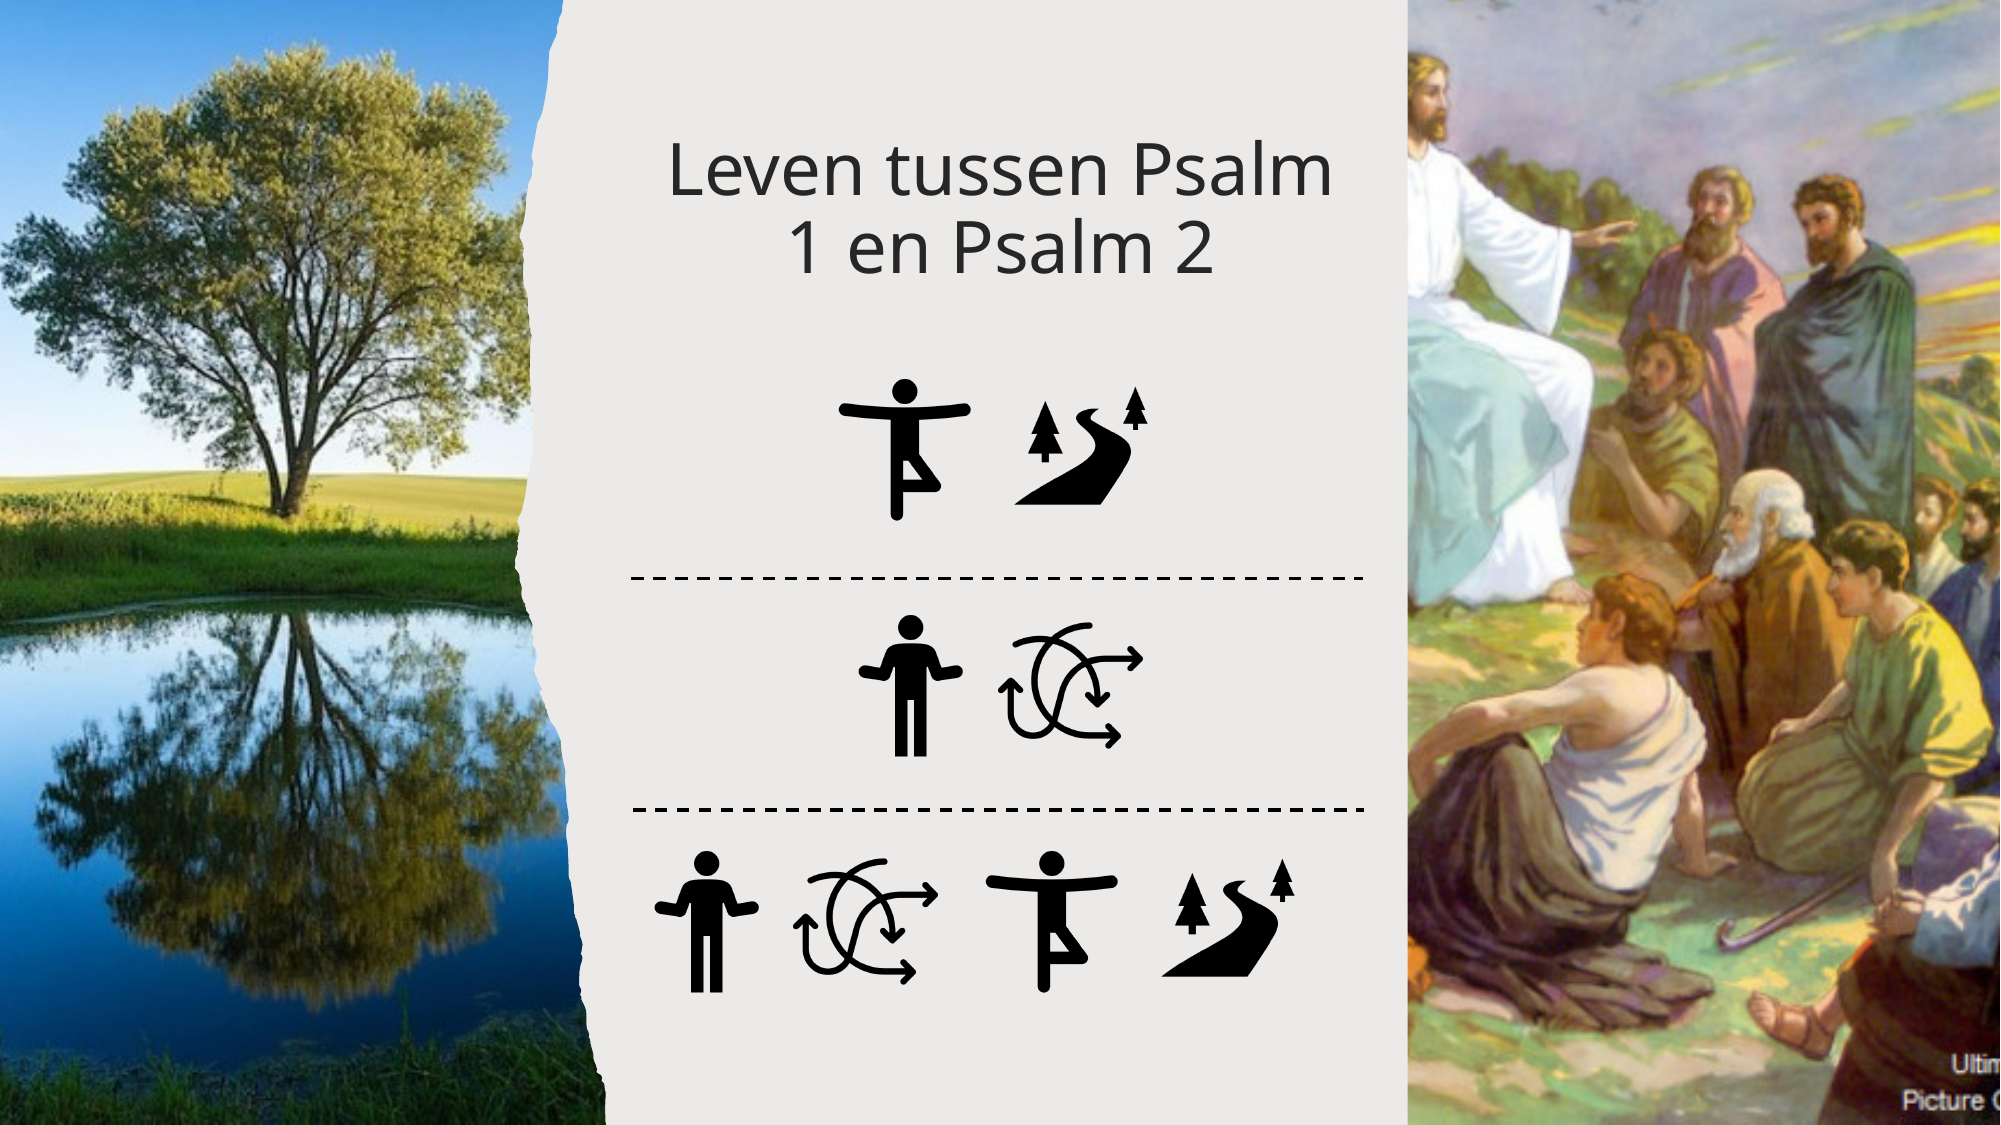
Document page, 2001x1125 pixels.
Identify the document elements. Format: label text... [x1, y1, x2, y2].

picture [975, 846, 1127, 998]
picture [1005, 373, 1157, 525]
picture [630, 846, 782, 998]
picture [1152, 846, 1304, 998]
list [1406, 0, 2000, 1125]
picture [790, 846, 942, 998]
picture [0, 0, 607, 1125]
text_box [607, 0, 1406, 1125]
picture [828, 373, 980, 525]
title Leven tussen Psalm 1 en Psalm 2 [651, 99, 1352, 322]
picture [835, 609, 987, 761]
picture [994, 609, 1146, 761]
